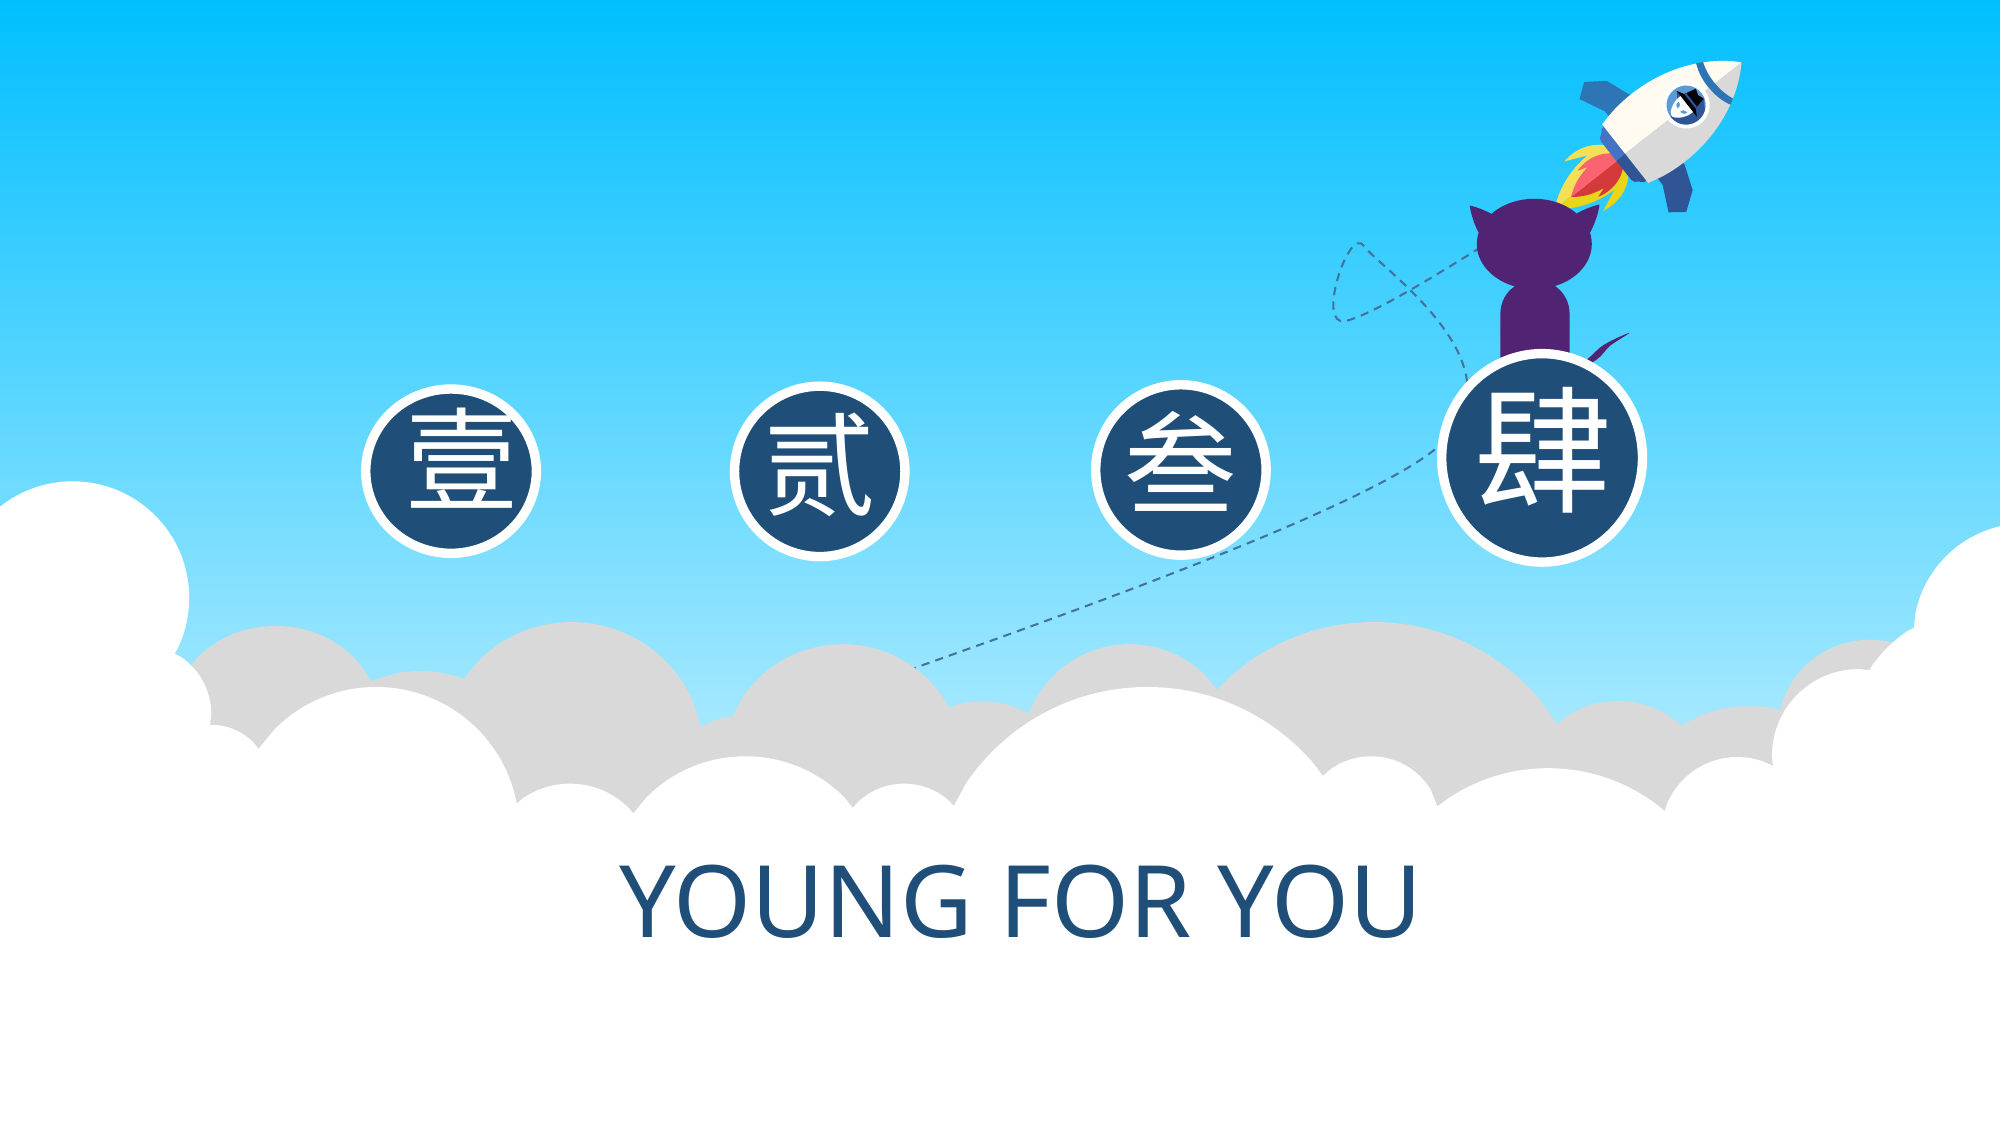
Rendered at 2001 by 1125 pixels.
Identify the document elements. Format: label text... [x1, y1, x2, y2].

text_box YOUNG FOR YOU [604, 830, 1438, 965]
text_box [191, 620, 1025, 810]
text_box [1270, 638, 1891, 808]
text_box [764, 53, 1768, 722]
text_box [0, 480, 2000, 1125]
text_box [1441, 353, 1643, 563]
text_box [365, 382, 537, 554]
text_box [1095, 384, 1267, 556]
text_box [734, 386, 905, 557]
